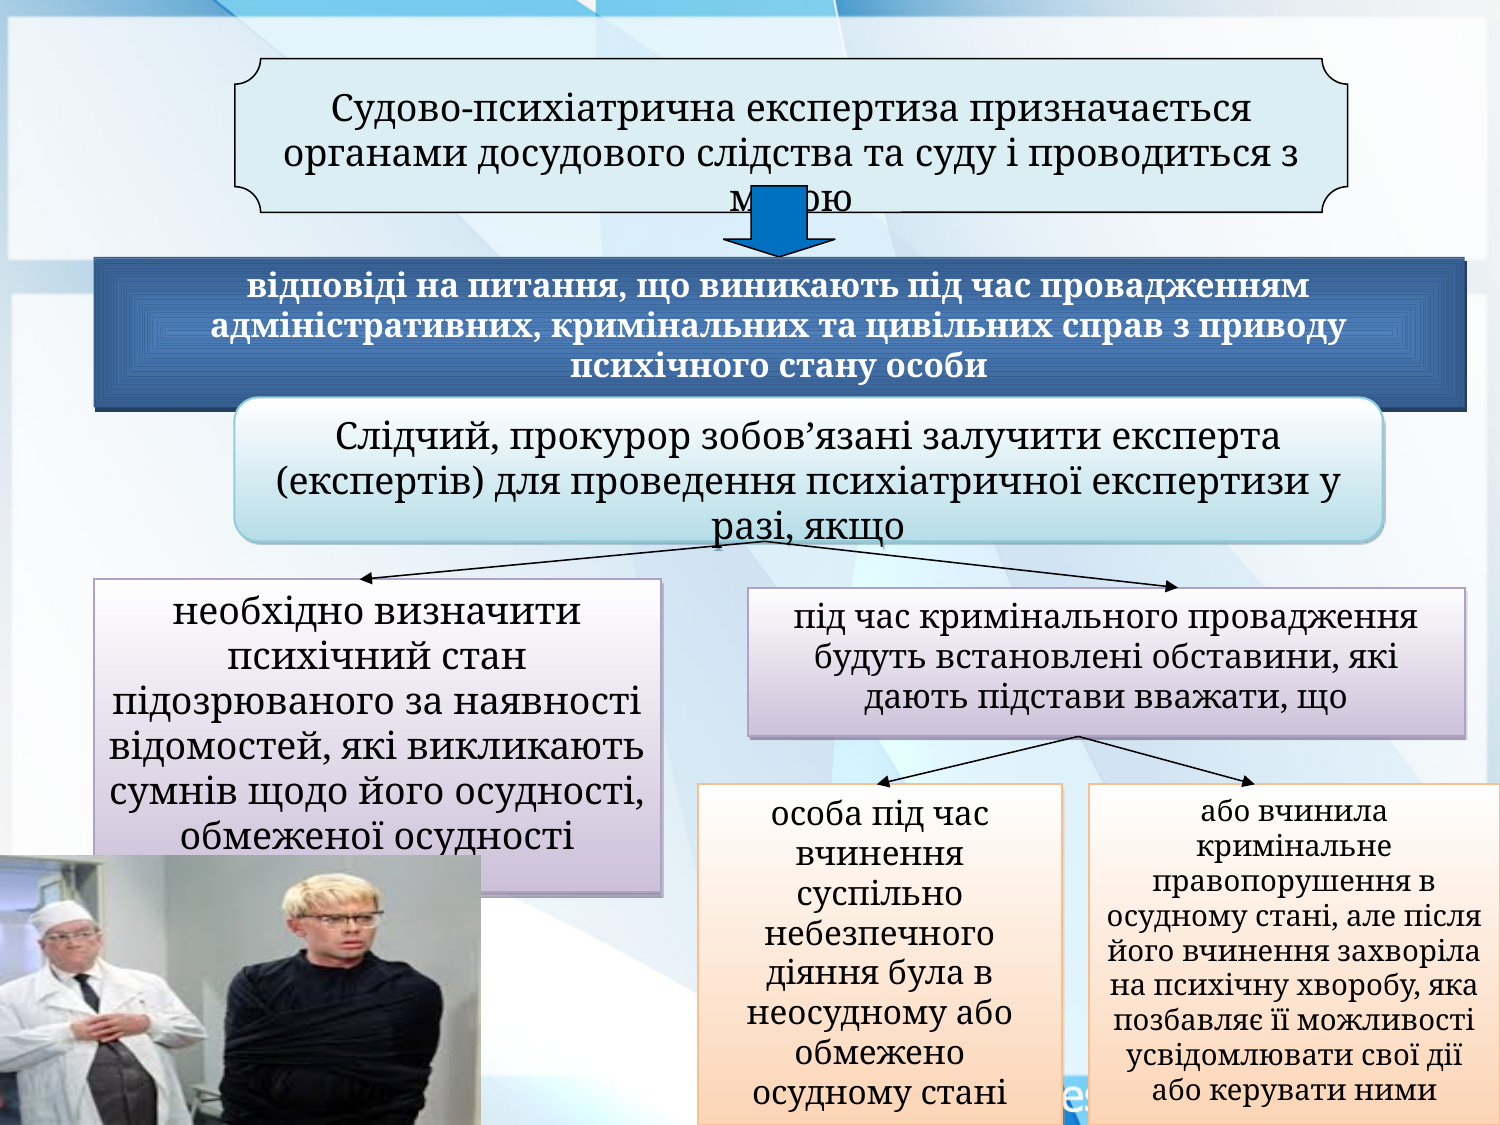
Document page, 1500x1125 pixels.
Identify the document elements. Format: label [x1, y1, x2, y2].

text_box [93, 58, 1500, 1125]
picture [0, 0, 1500, 1125]
